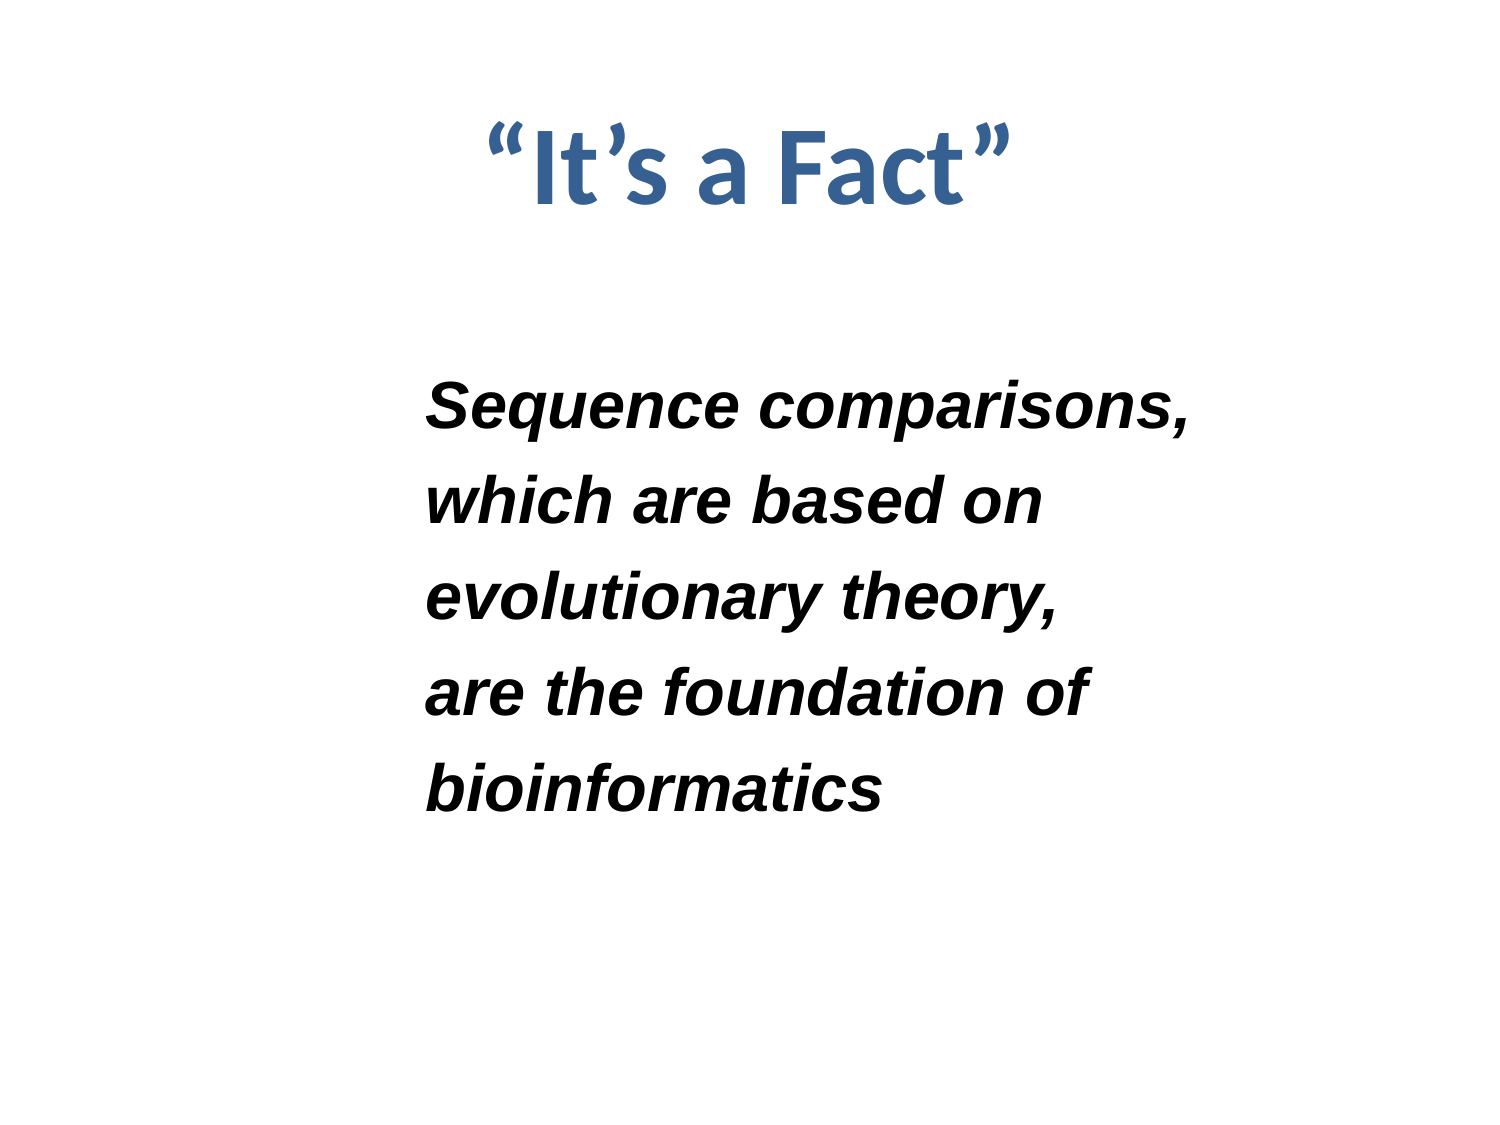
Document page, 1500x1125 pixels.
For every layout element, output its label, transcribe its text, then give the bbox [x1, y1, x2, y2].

text_box Sequence comparisons, which are based on evolutionary theory, are the foundation of bioinformatics [411, 338, 1226, 833]
title “It’s a Fact” [112, 66, 1388, 254]
